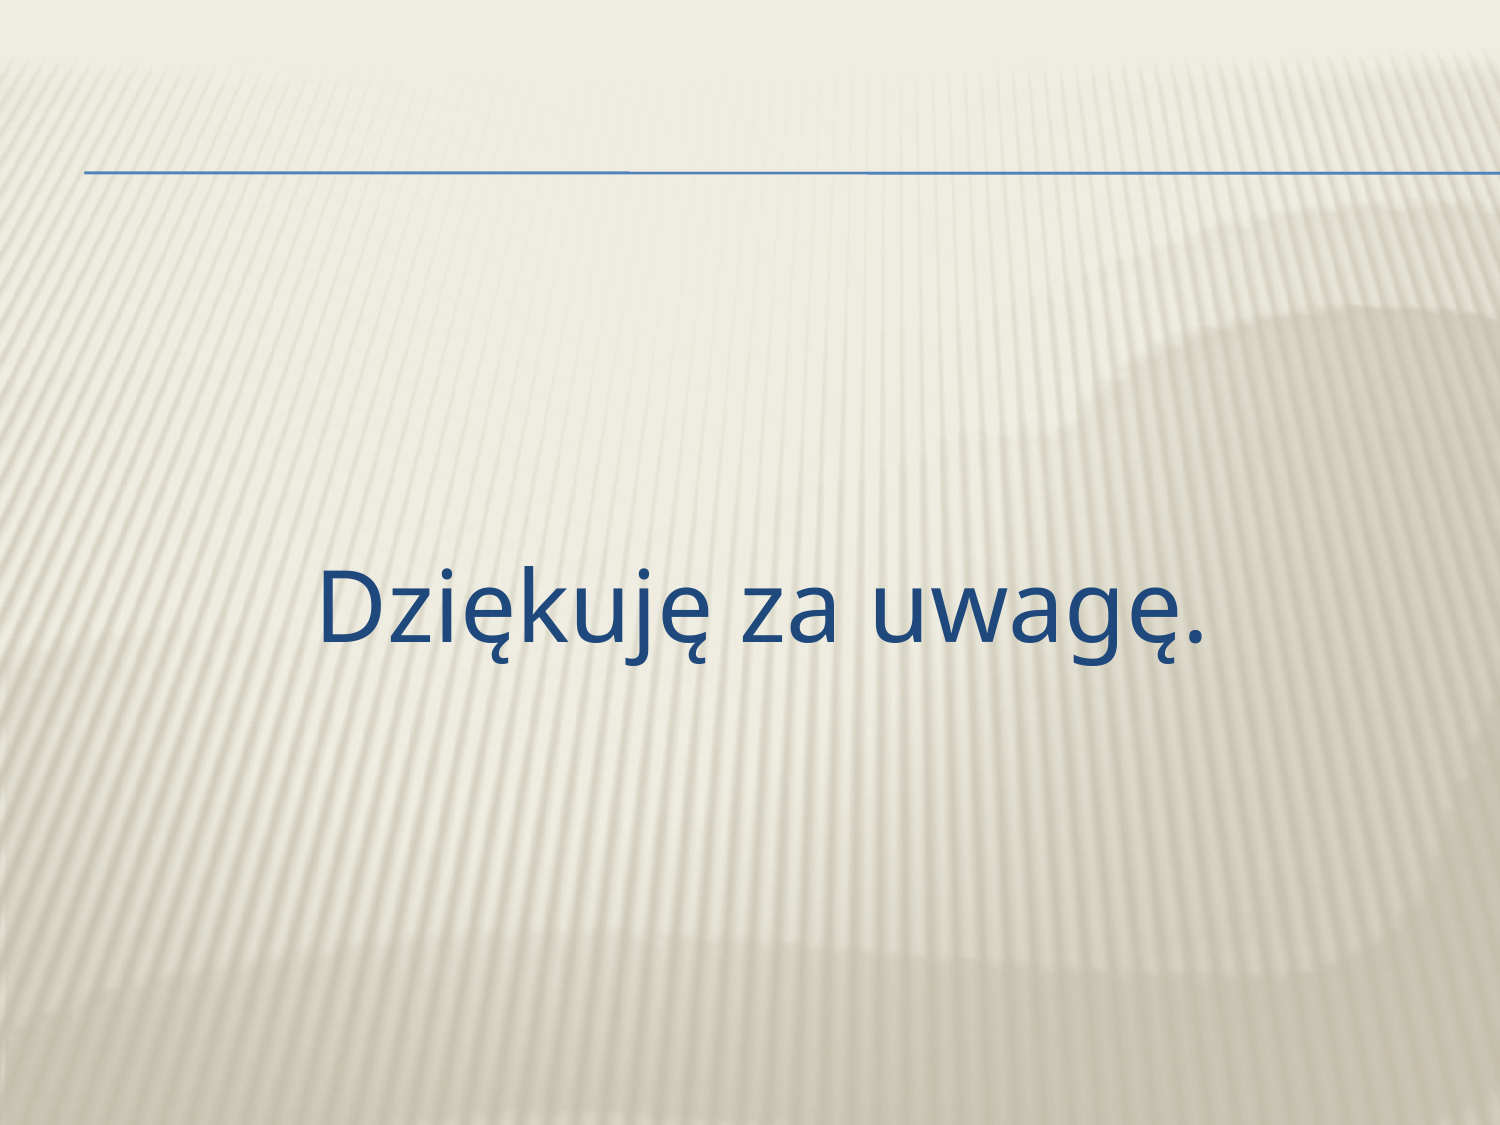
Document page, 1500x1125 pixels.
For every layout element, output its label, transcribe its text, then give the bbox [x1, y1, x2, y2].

list Dziękuję za uwagę. [50, 254, 1475, 998]
